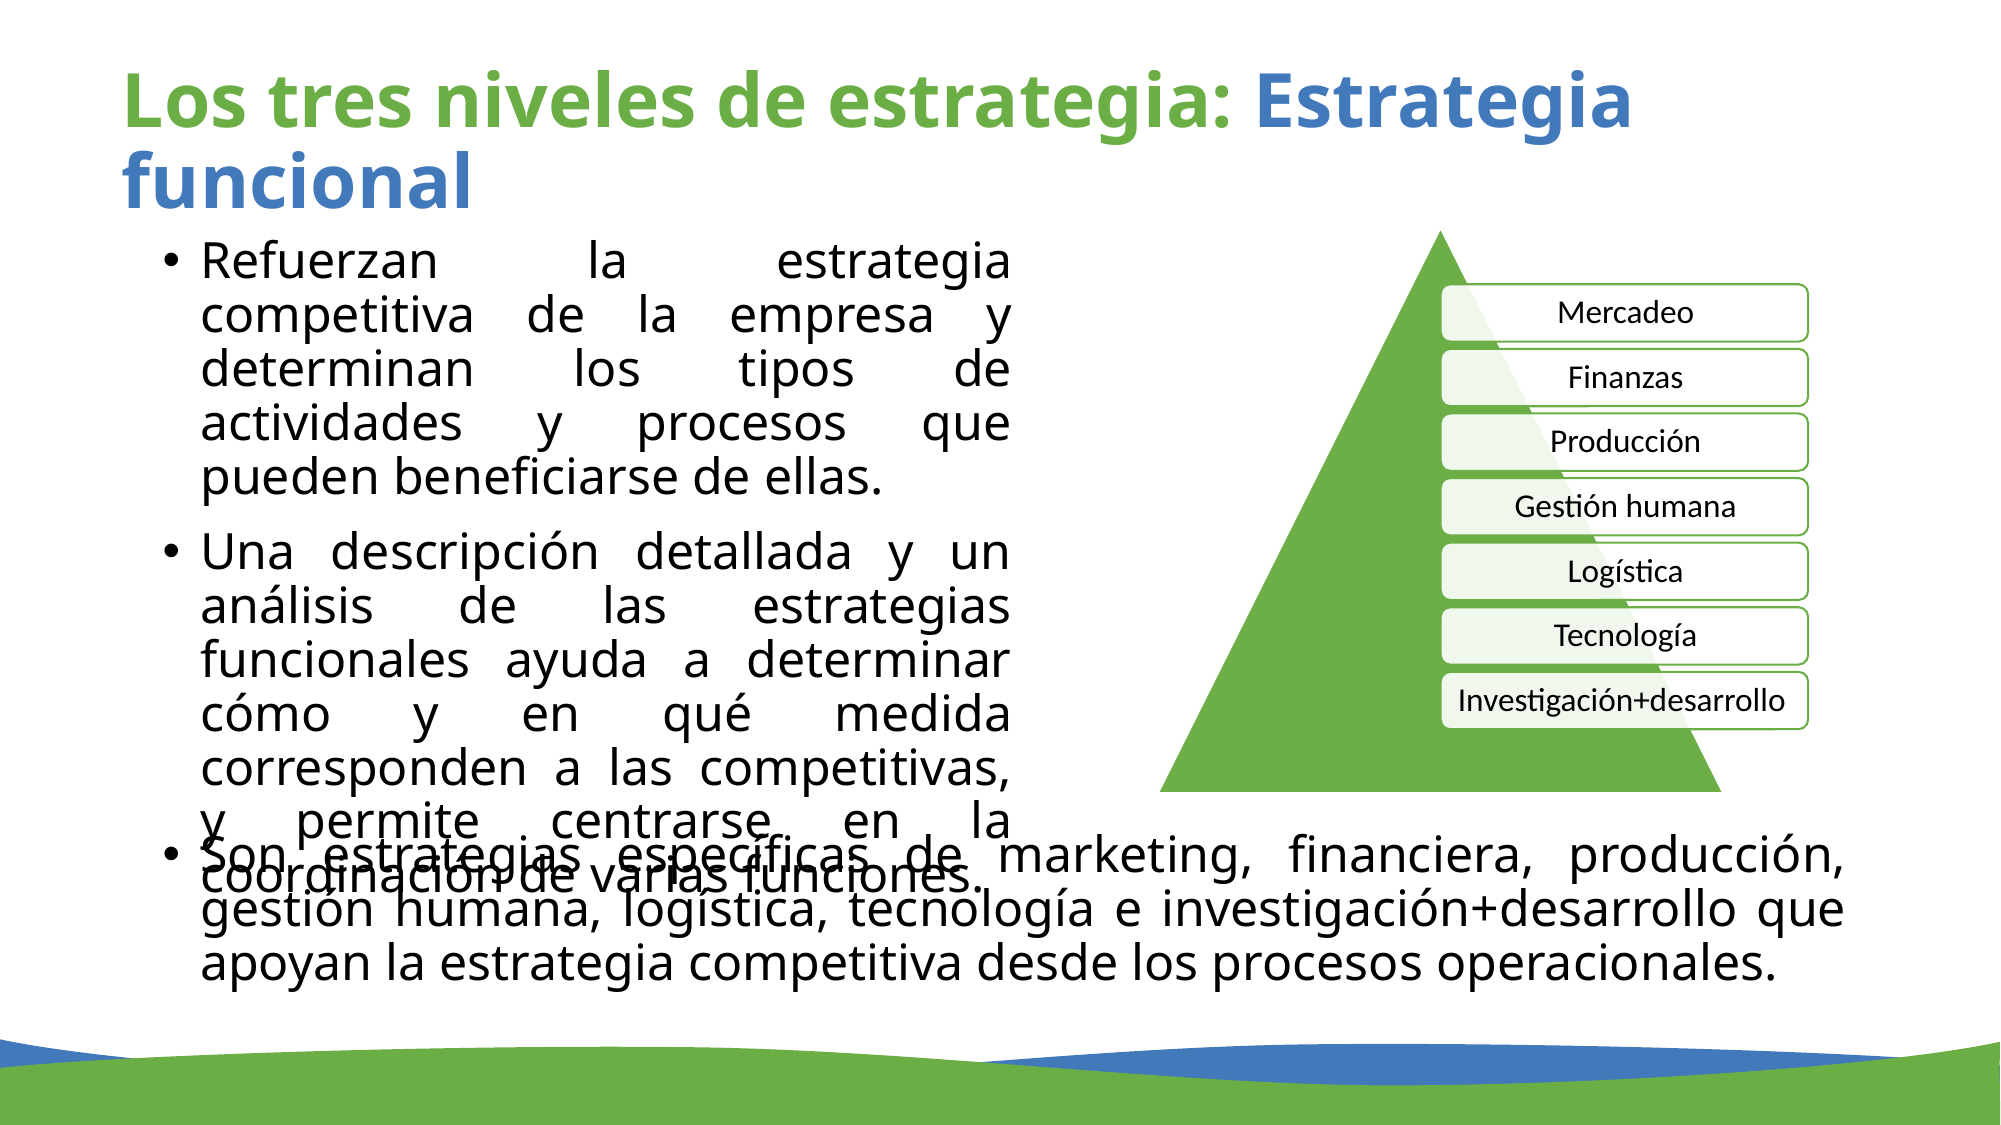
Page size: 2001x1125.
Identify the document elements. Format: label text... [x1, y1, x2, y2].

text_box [1113, 227, 1853, 794]
title Los tres niveles de estrategia: Estrategia funcional [106, 34, 1925, 253]
text_box Son estrategias específicas de marketing, financiera, producción, gestión humana, logística, tecnología e investigación+desarrollo que apoyan la estrategia competitiva desde los procesos operacionales. [147, 821, 1863, 1039]
list Refuerzan la estrategia competitiva de la empresa y determinan los tipos de actividades y procesos que pueden beneficiarse de ellas. Una descripción detallada y un análisis de las estrategias funcionales ayuda a determinar cómo y en qué medida corresponden a las competitivas, y permite centrarse en la coordinación de varias funciones. [147, 227, 1028, 821]
